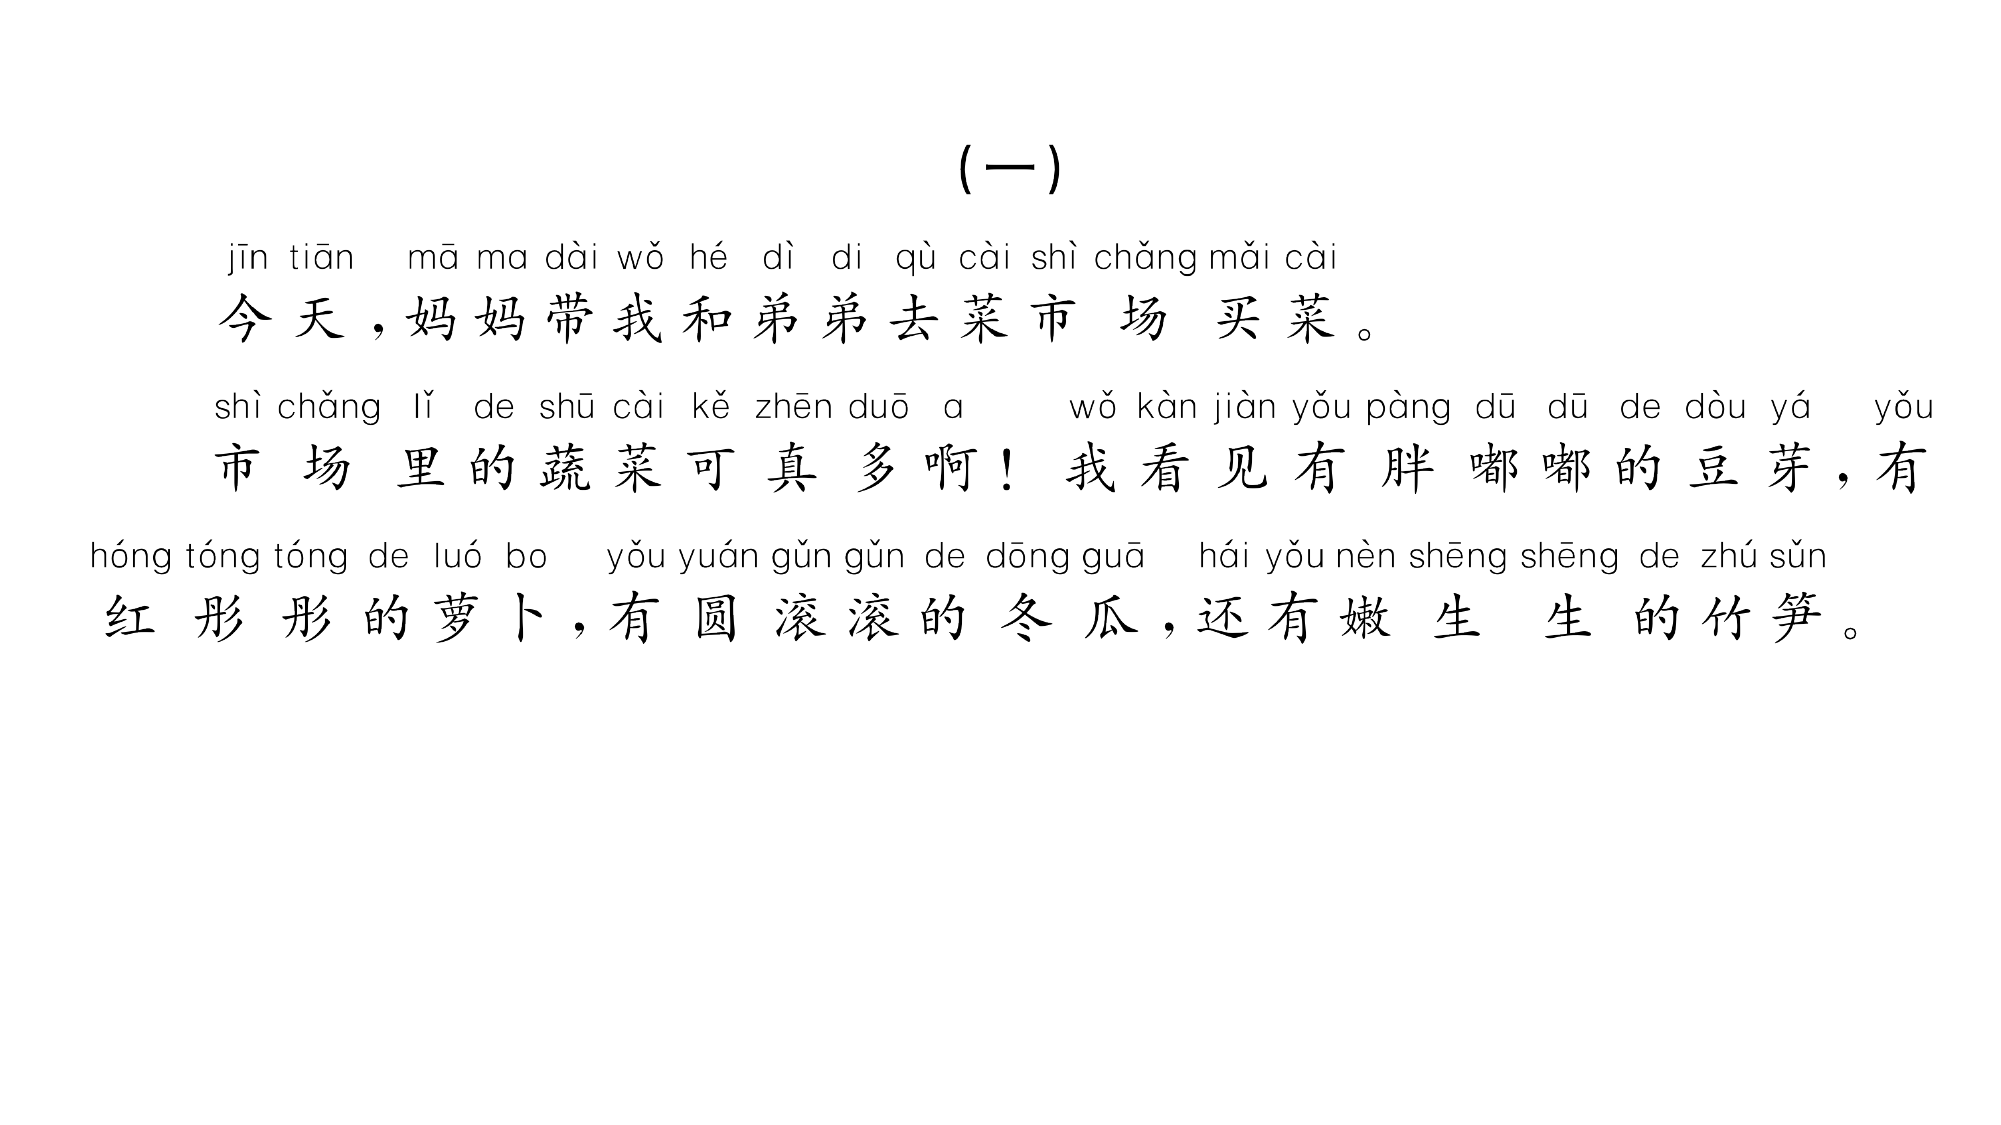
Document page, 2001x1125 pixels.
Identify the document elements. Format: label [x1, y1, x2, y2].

picture [88, 118, 1979, 667]
